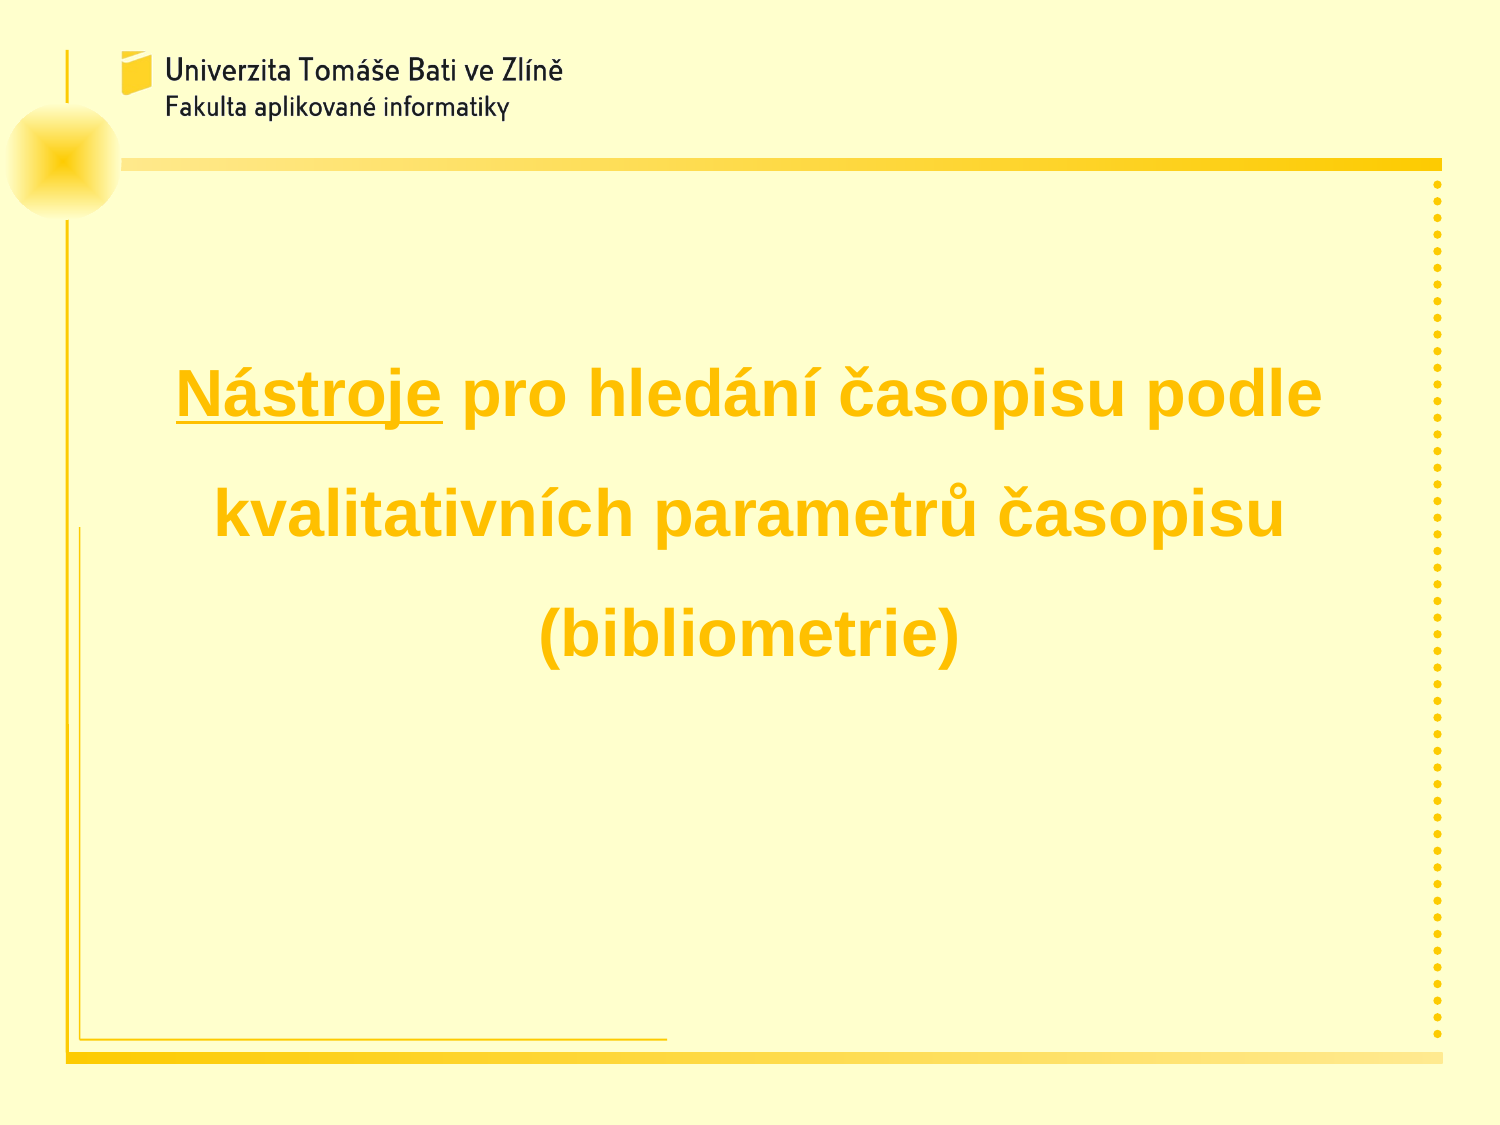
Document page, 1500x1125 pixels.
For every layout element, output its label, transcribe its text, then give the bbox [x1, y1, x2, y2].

text_box [544, 1052, 548, 1064]
text_box Nástroje pro hledání časopisu podle kvalitativních parametrů časopisu (bibliometrie) [147, 302, 1353, 678]
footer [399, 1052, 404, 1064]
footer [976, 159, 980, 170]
picture [61, 7, 621, 168]
text_box [975, 1052, 979, 1064]
